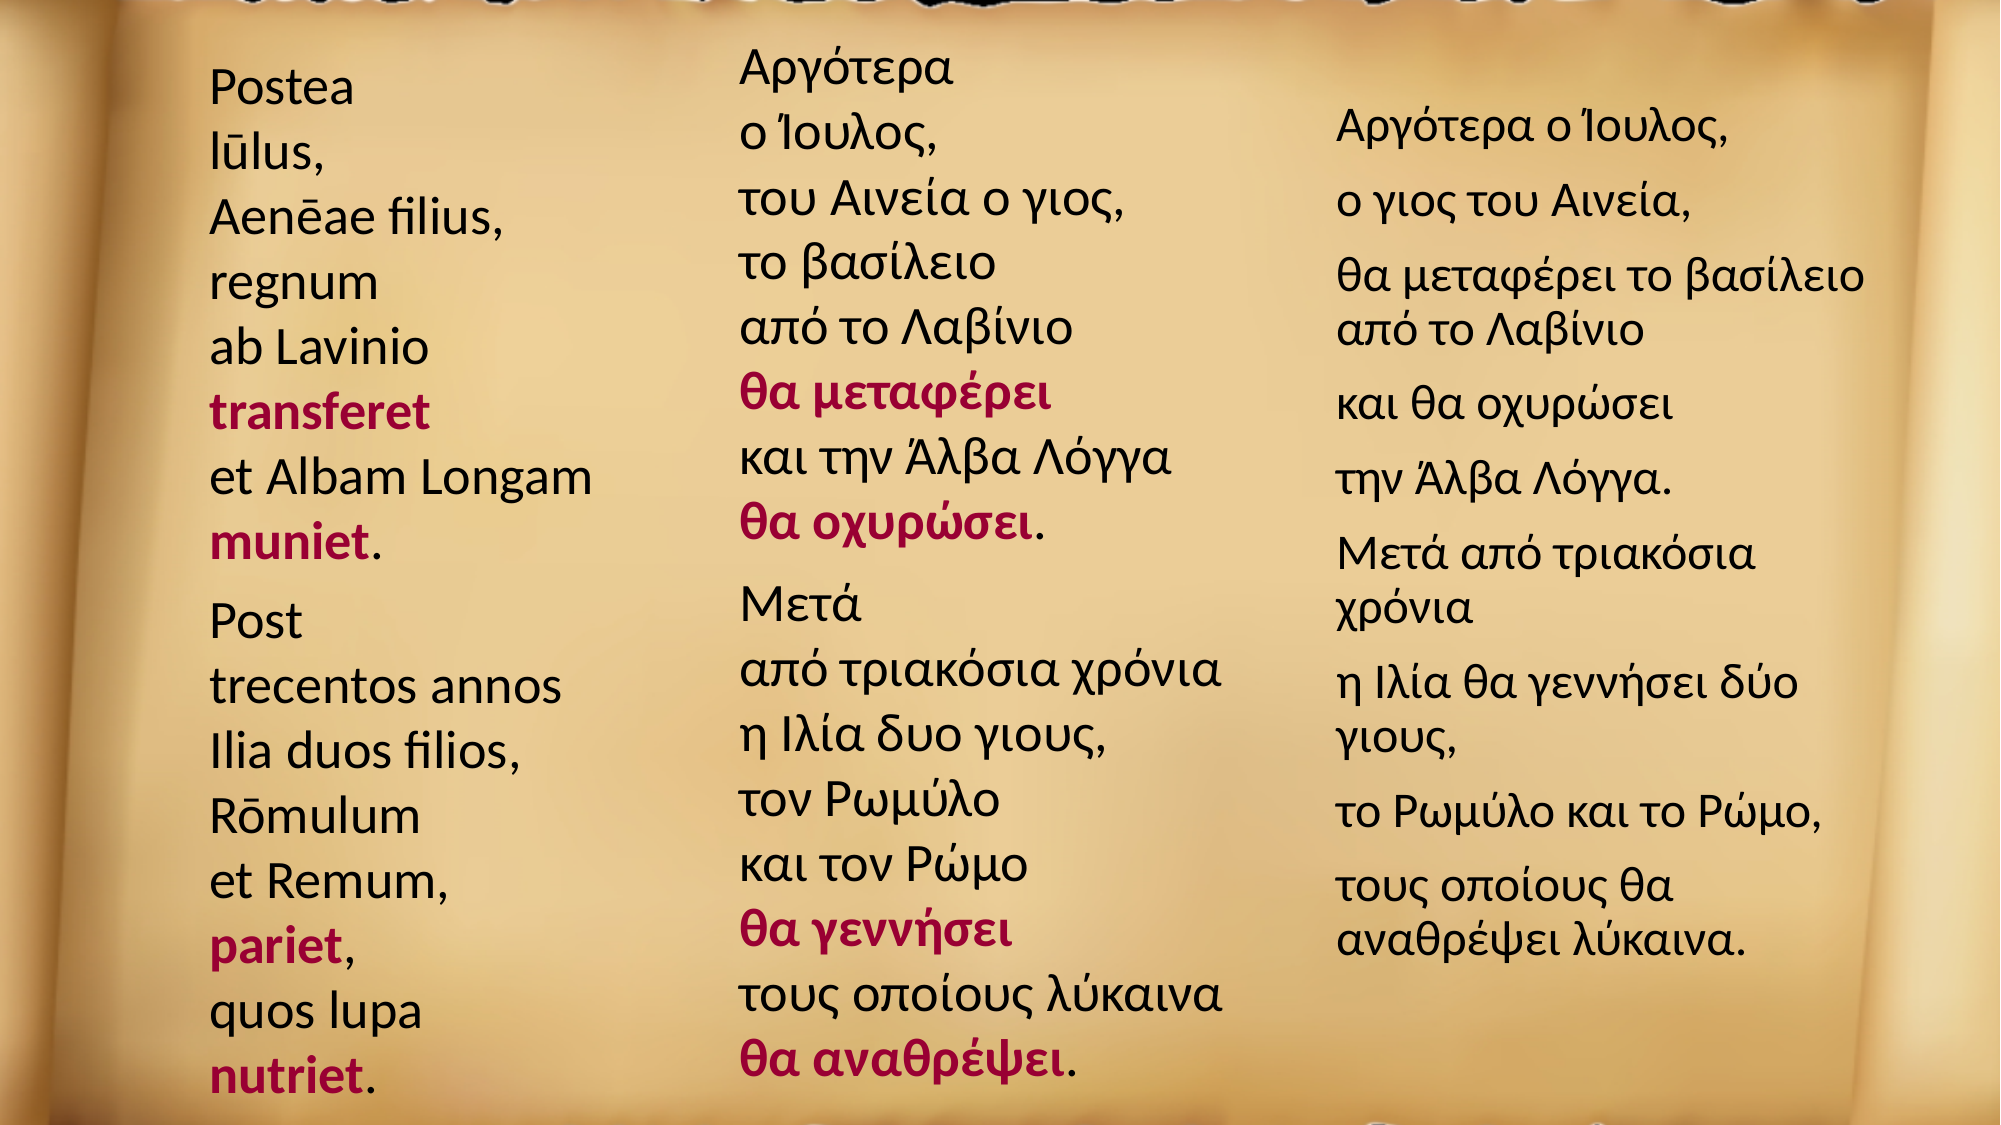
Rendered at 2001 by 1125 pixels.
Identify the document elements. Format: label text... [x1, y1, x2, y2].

picture [0, 0, 2000, 1125]
text_box Αργότερα ο Ίουλος, ο γιος του Αινεία, θα μεταφέρει το βασίλειο από το Λαβίνιο και θα οχυρώσει την Άλβα Λόγγα. Μετά από τριακόσια χρόνια η Ιλία θα γεννήσει δύο γιους, το Ρωμύλο και το Ρώμο, τους οποίους θα αναθρέψει λύκαινα. [1596, 90, 1904, 983]
text_box Postea lūlus, Aenēae filius, regnum ab Lavinio transferet et Albam Longam muniet. Post trecentos annos Ilia duos filios, Rōmulum et Remum, pariet, quos lupa nutriet. [194, 43, 366, 1098]
